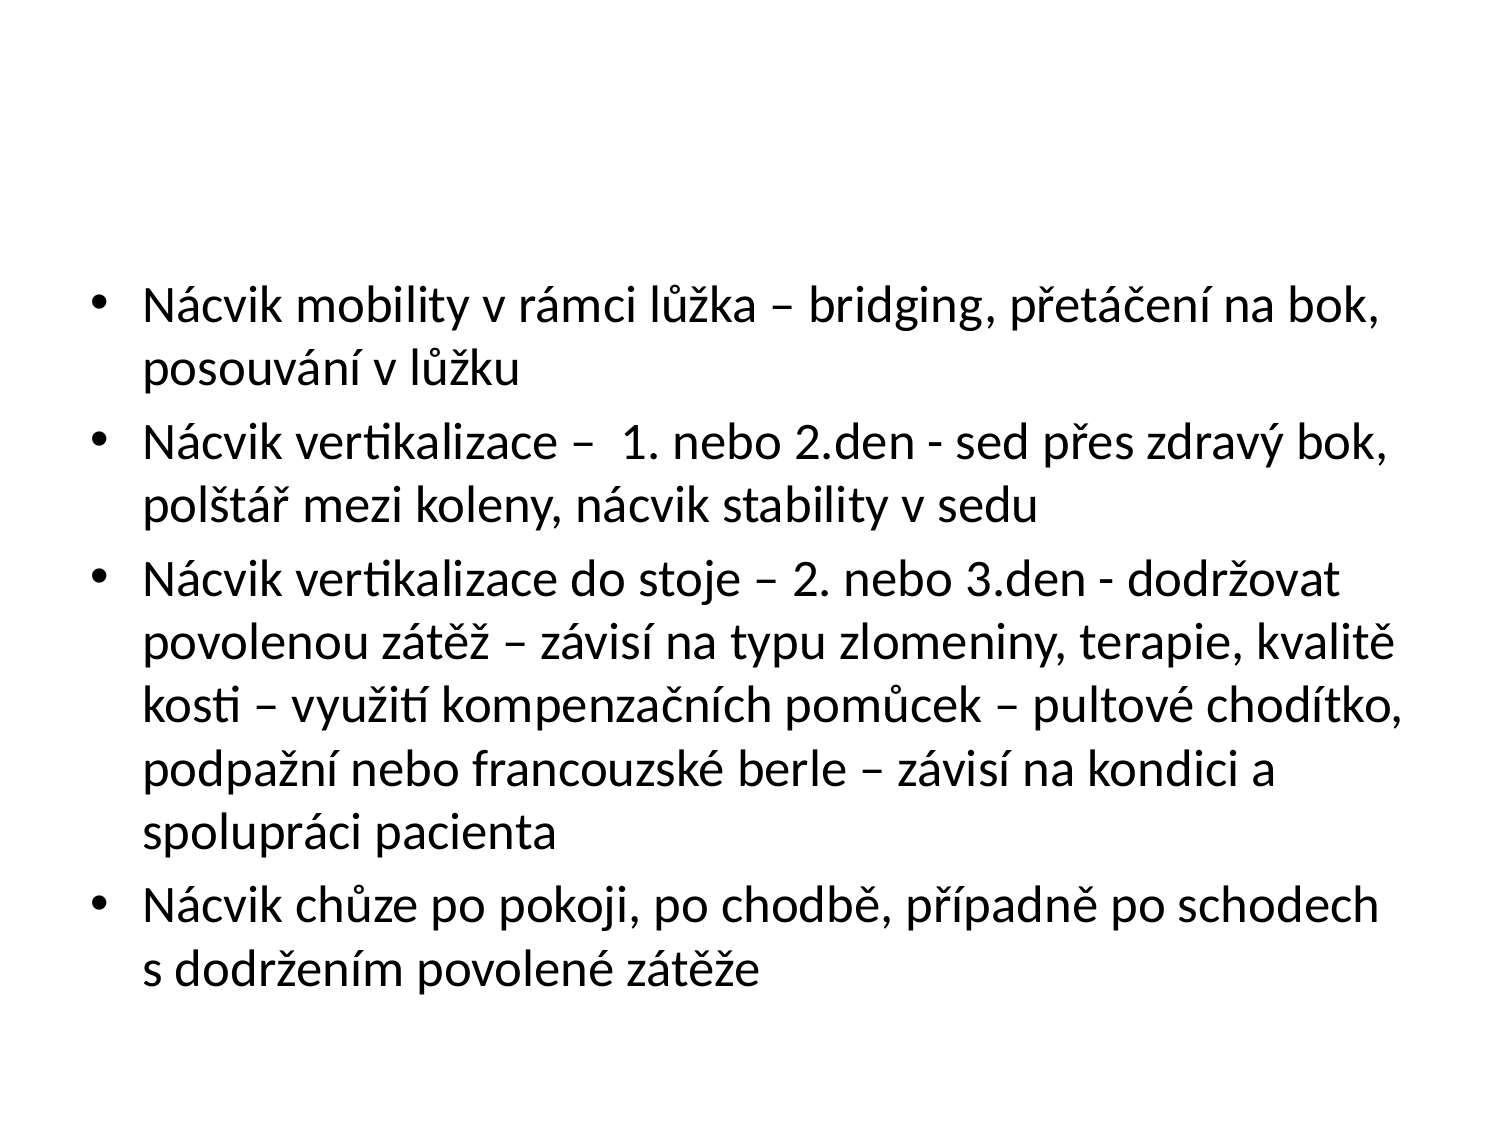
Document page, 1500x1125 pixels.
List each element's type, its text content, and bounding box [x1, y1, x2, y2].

list Nácvik mobility v rámci lůžka – bridging, přetáčení na bok, posouvání v lůžku Nácvik vertikalizace – 1. nebo 2.den - sed přes zdravý bok, polštář mezi koleny, nácvik stability v sedu Nácvik vertikalizace do stoje – 2. nebo 3.den - dodržovat povolenou zátěž – závisí na typu zlomeniny, terapie, kvalitě kosti – využití kompenzačních pomůcek – pultové chodítko, podpažní nebo francouzské berle – závisí na kondici a spolupráci pacienta Nácvik chůze po pokoji, po chodbě, případně po schodech s dodržením povolené zátěže [75, 262, 1425, 1005]
